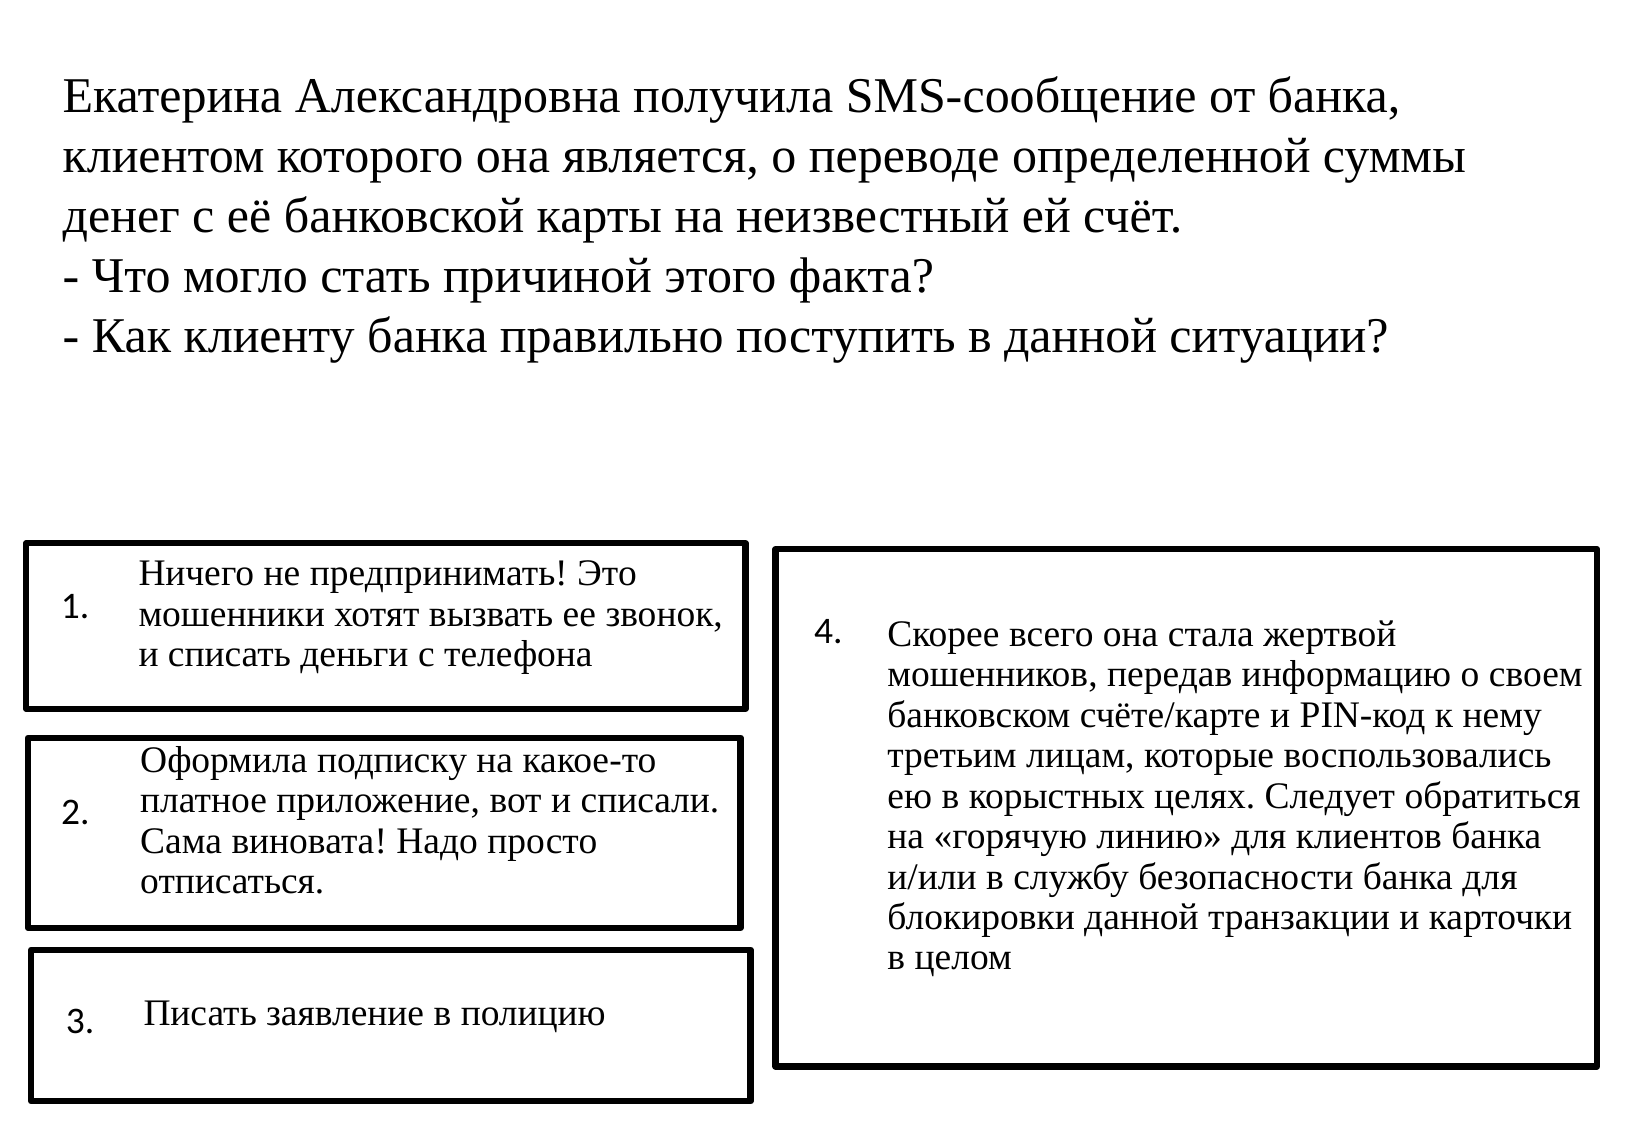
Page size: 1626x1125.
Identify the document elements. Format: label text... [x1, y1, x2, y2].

text_box Скорее всего она стала жертвой мошенников, передав информацию о своем банковском счёте/карте и PIN-код к нему третьим лицам, которые воспользовались ею в корыстных целях. Следует обратиться на «горячую линию» для клиентов банка и/или в службу безопасности банка для блокировки данной транзакции и карточки в целом [775, 549, 1598, 1067]
text_box 1. [46, 573, 117, 634]
text_box Ничего не предпринимать! Это мошенники хотят вызвать ее звонок, и списать деньги с телефона [26, 543, 746, 709]
text_box 3. [51, 988, 124, 1049]
title Екатерина Александровна получила SMS-сообщение от банка, клиентом которого она является, о переводе определенной суммы денег с её банковской карты на неизвестный ей счёт. - Что могло стать причиной этого факта? - Как клиенту банка правильно поступить в данной ситуации? [42, 44, 1592, 382]
text_box Оформила подписку на какое-то платное приложение, вот и списали. Сама виновата! Надо просто отписаться. [28, 737, 741, 928]
text_box Писать заявление в полицию [31, 949, 751, 1102]
text_box 4. [799, 598, 871, 658]
text_box 2. [46, 779, 111, 840]
